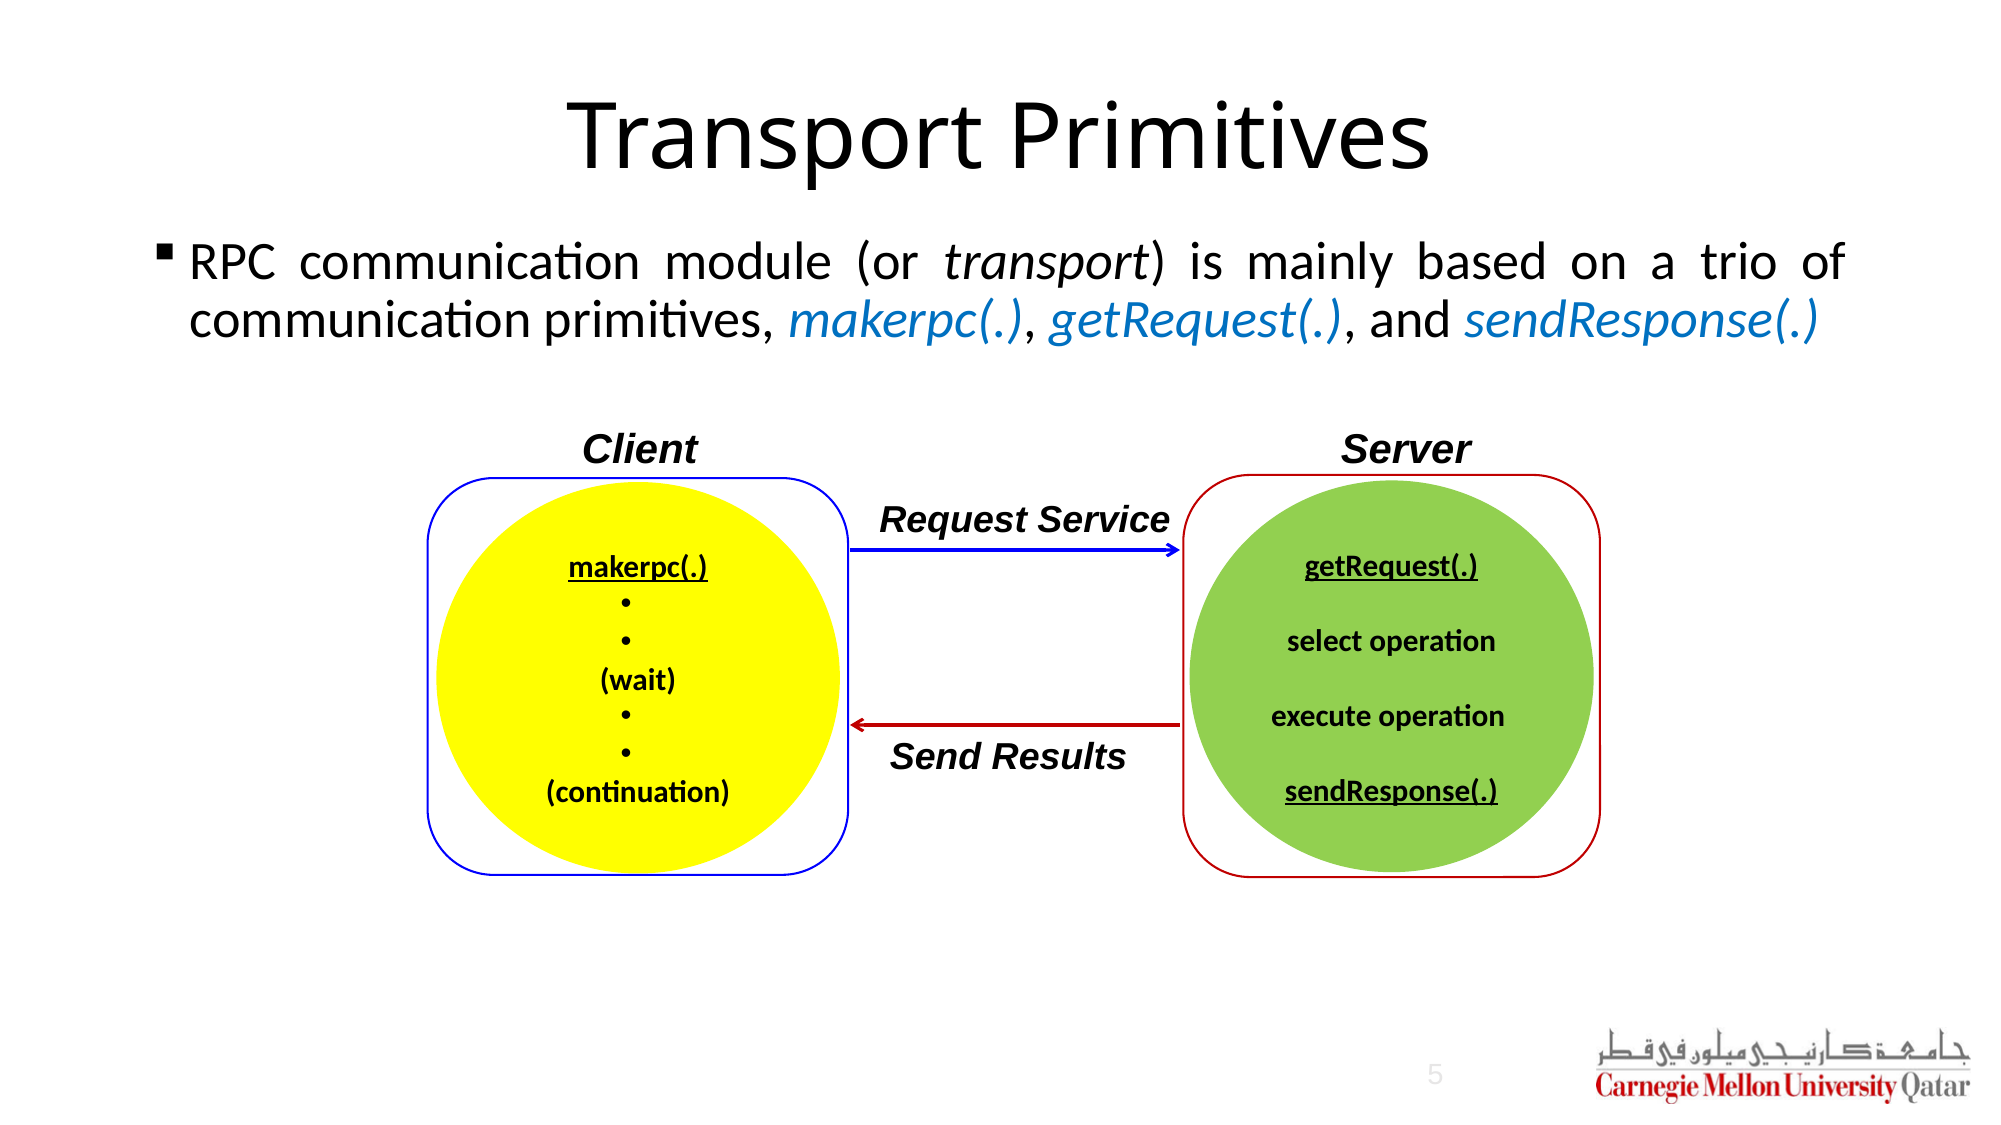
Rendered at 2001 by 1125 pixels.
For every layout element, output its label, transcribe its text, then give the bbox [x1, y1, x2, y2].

list RPC communication module (or transport) is mainly based on a trio of communication primitives, makerpc(.), getRequest(.), and sendResponse(.) [137, 224, 1863, 939]
title Transport Primitives [324, 52, 1675, 224]
text_box [1182, 473, 1602, 879]
text_box Send Results [875, 726, 1143, 785]
text_box Client [567, 414, 713, 480]
text_box Request Service [864, 487, 1186, 548]
picture [1596, 1027, 1971, 1104]
text_box [426, 477, 850, 876]
text_box Server [1326, 414, 1486, 480]
slide_number 5 [1412, 1042, 1863, 1103]
